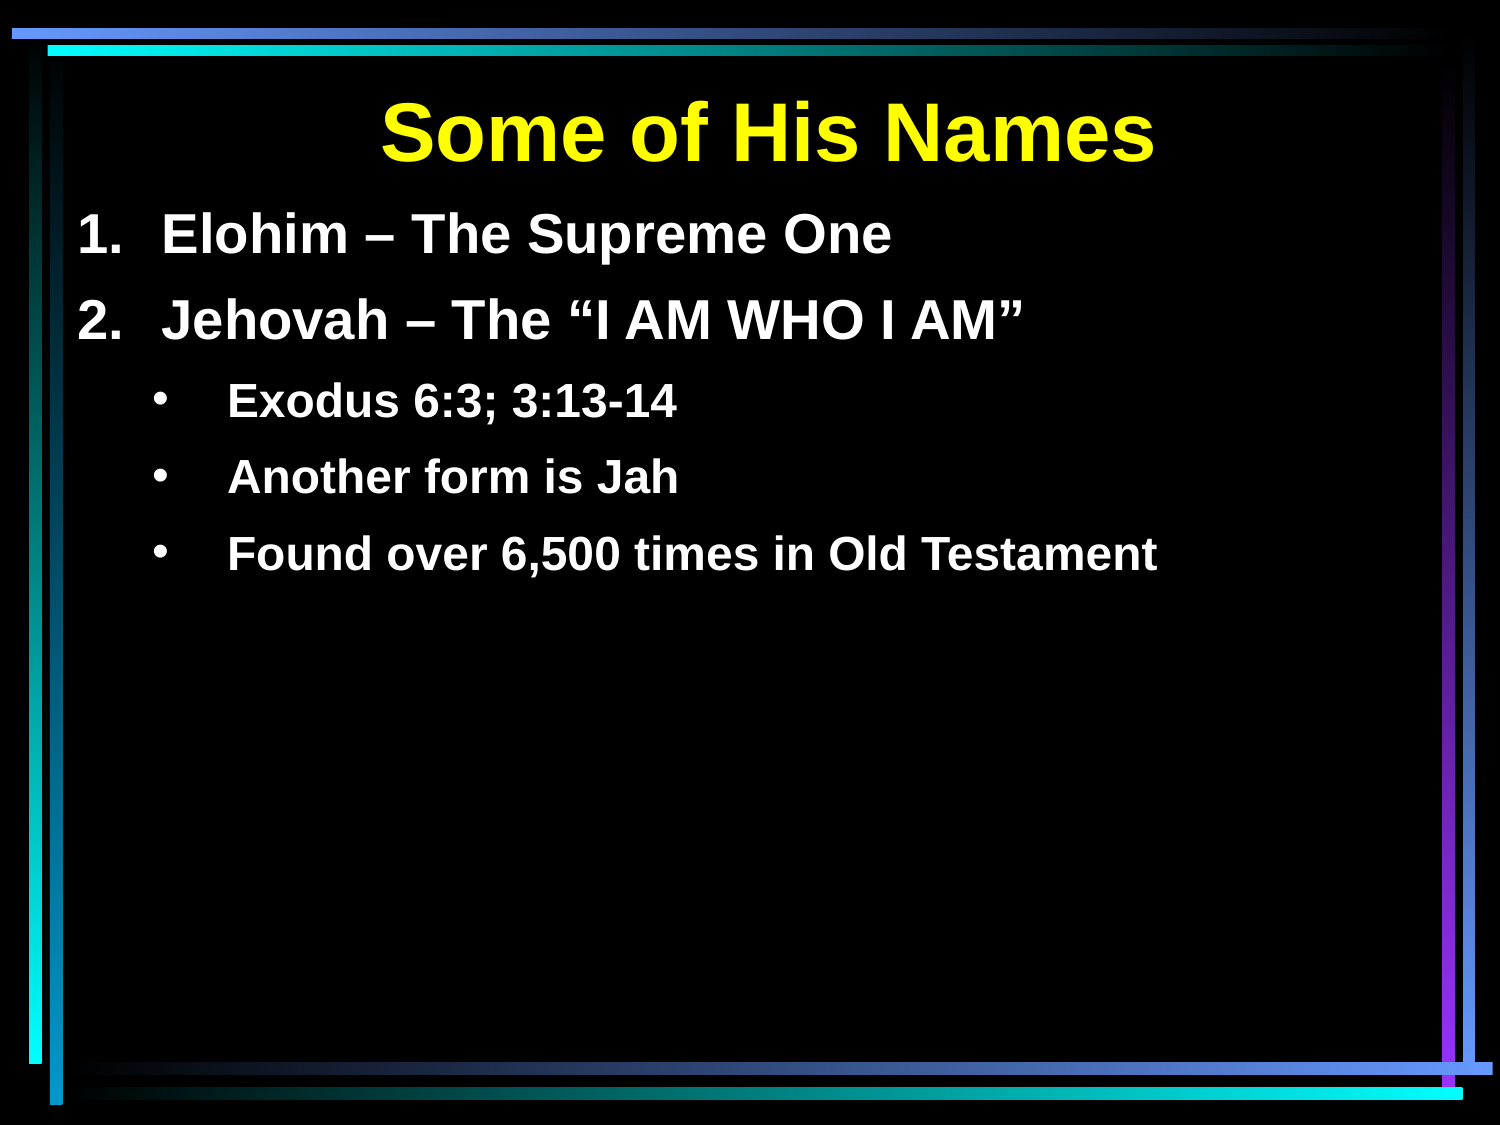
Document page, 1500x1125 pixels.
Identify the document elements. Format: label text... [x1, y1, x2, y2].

text_box Some of His Names Elohim – The Supreme One Jehovah – The “I AM WHO I AM” Exodus 6:3; 3:13-14 Another form is Jah Found over 6,500 times in Old Testament [62, 71, 1475, 588]
